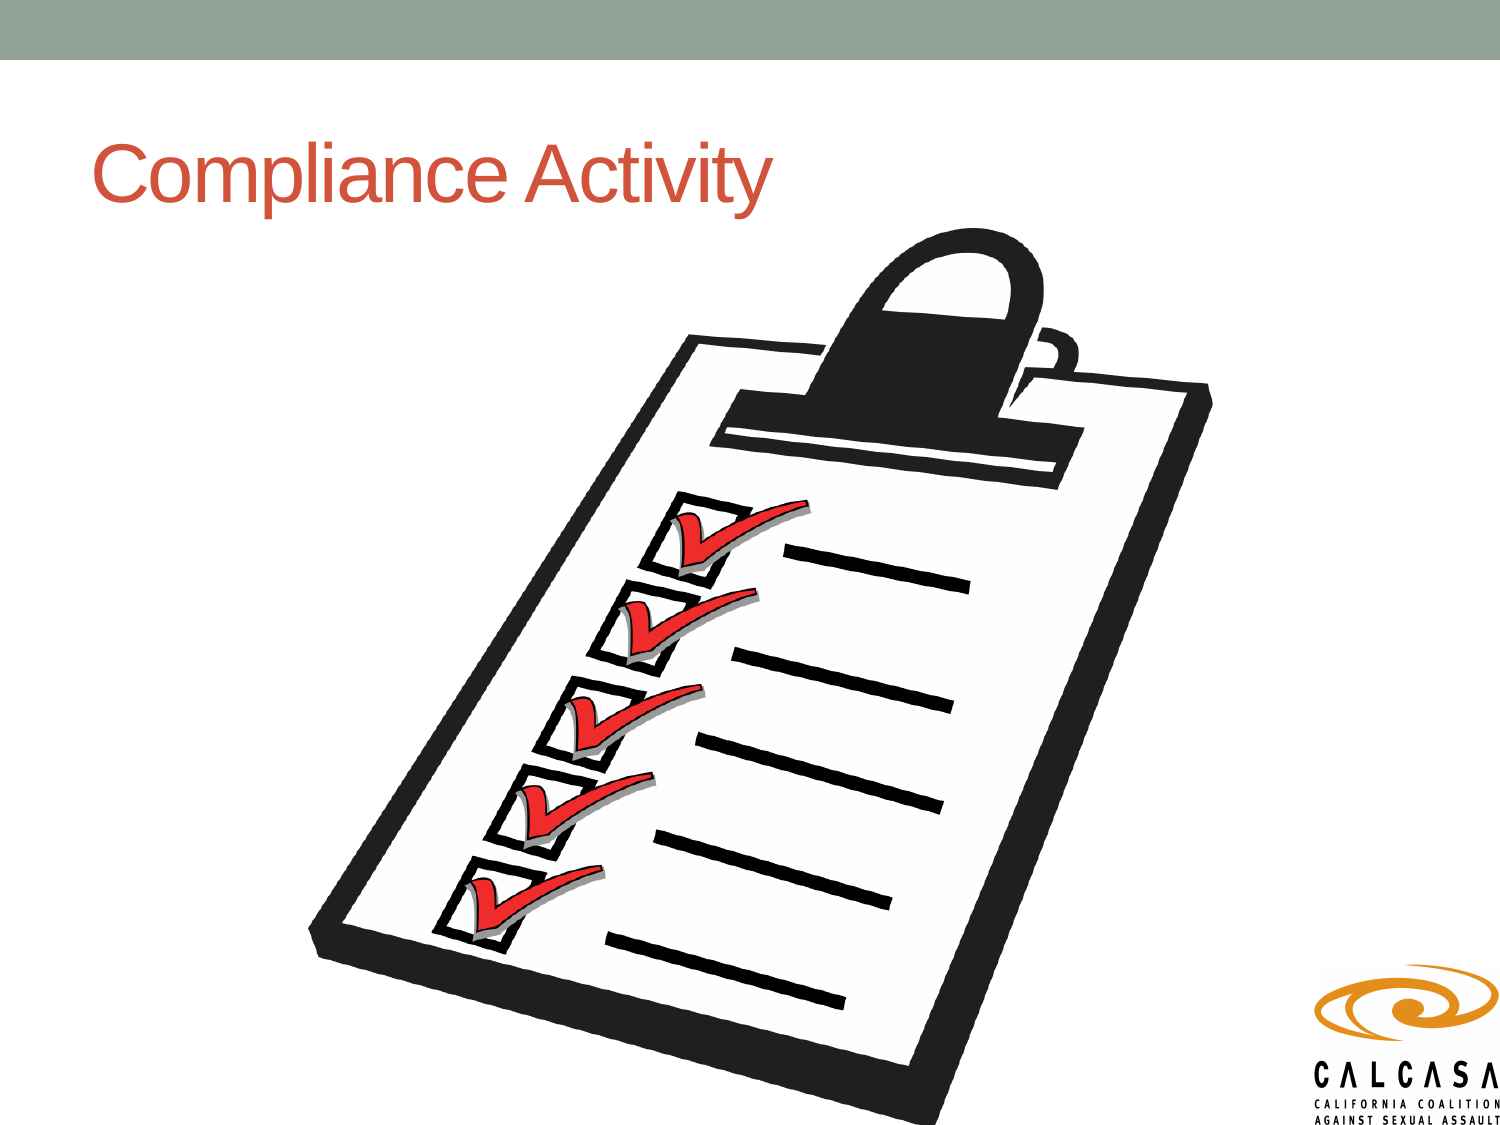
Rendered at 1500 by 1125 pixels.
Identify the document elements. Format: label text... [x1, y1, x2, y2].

picture [307, 228, 1213, 1125]
picture [1314, 964, 1500, 1125]
title Compliance Activity [75, 87, 1425, 250]
